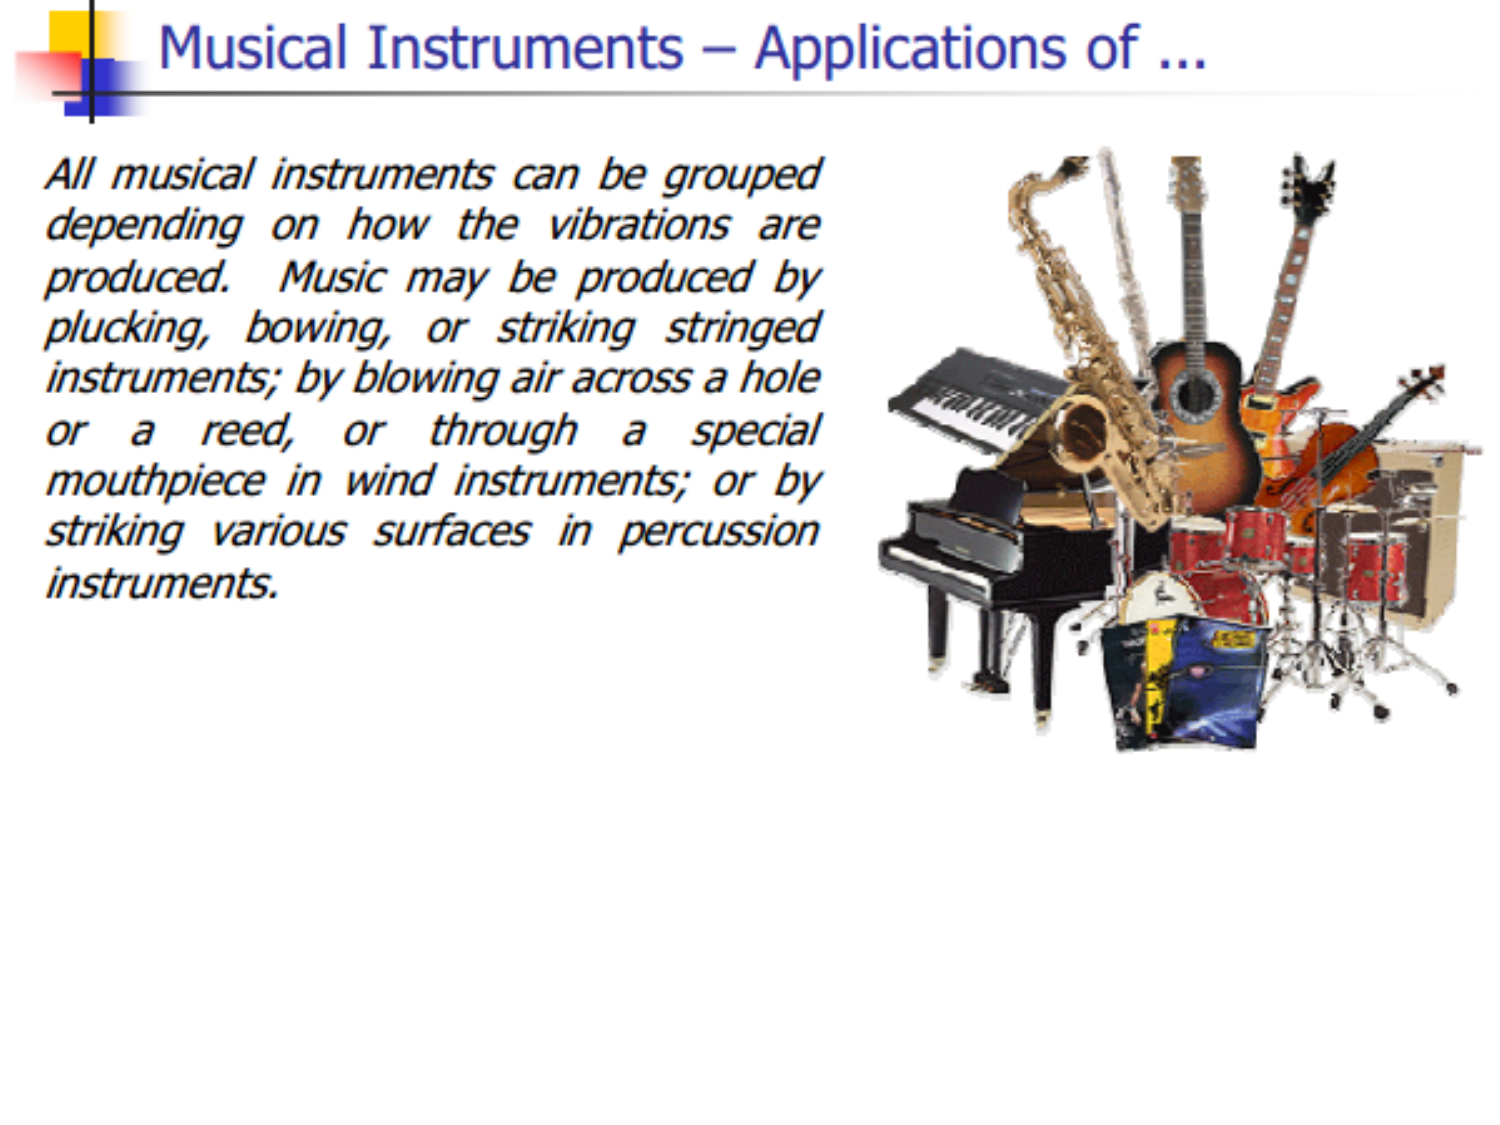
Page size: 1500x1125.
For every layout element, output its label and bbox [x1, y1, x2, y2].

picture [0, 0, 1500, 782]
